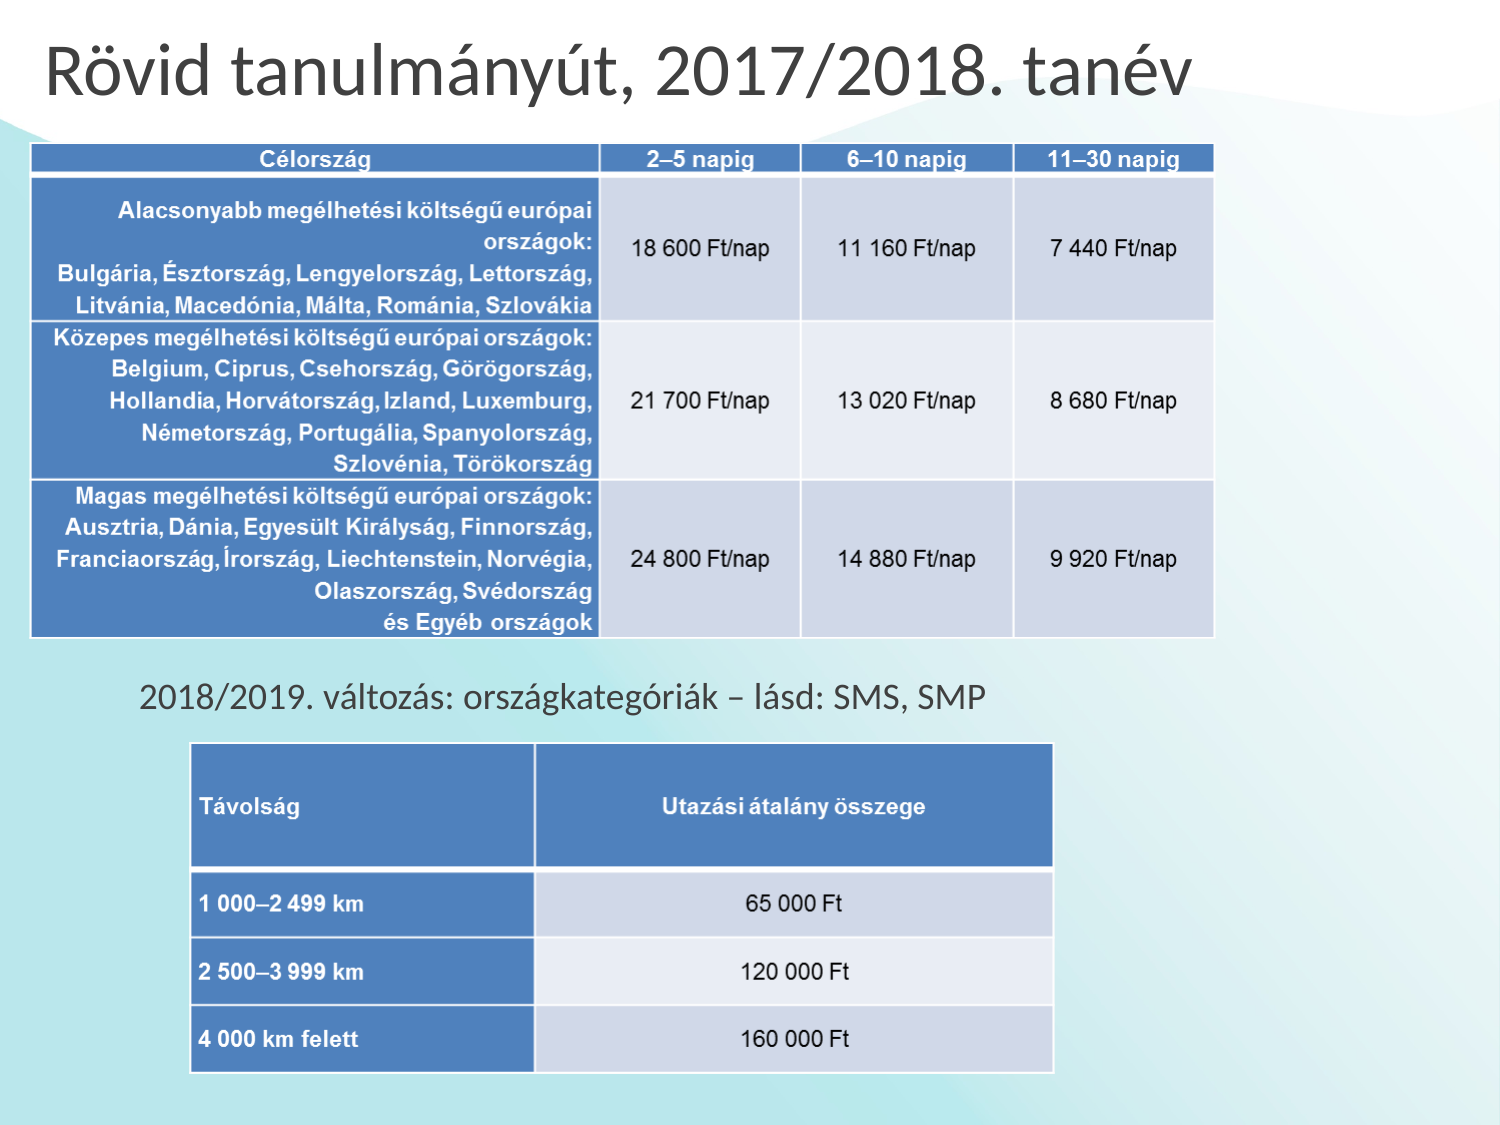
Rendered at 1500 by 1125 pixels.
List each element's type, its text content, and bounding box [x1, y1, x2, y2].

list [29, 136, 1219, 650]
text_box 2018/2019. változás: országkategóriák – lásd: SMS, SMP [123, 664, 1140, 725]
title Rövid tanulmányút, 2017/2018. tanév [29, 19, 1235, 112]
picture [0, 0, 1500, 1125]
